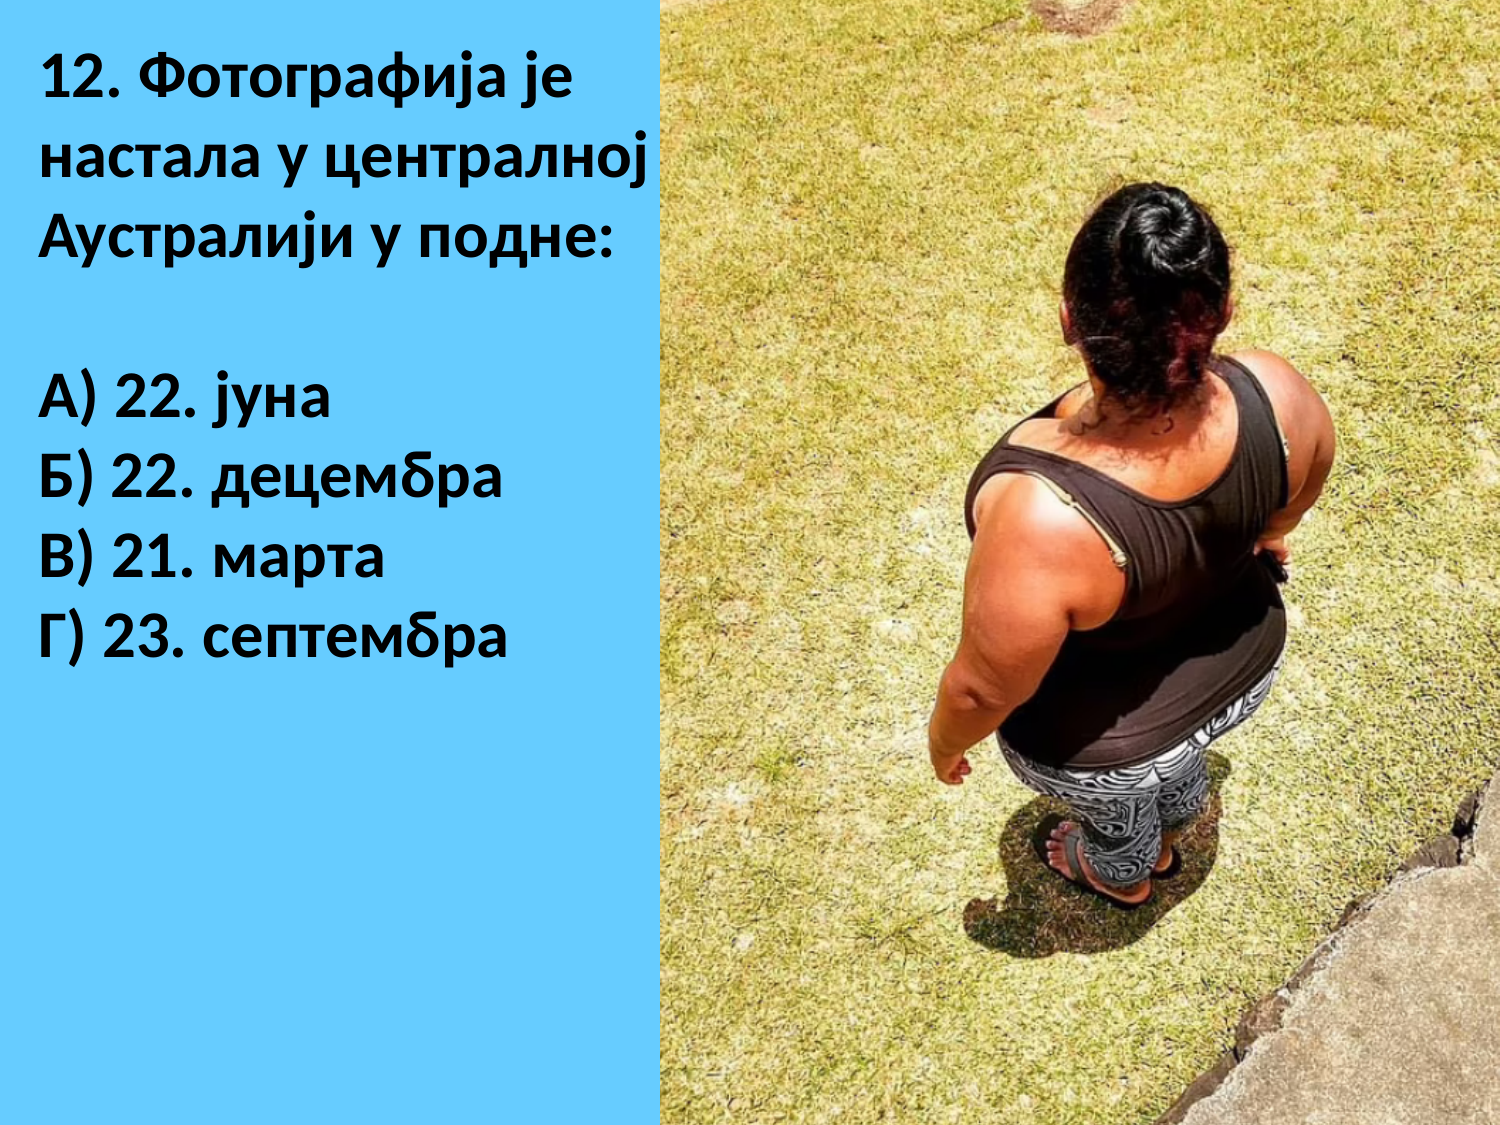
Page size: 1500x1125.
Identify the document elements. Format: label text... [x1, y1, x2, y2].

text_box [0, 4, 659, 192]
text_box 12. Фотографија је настала у централној Аустралији у подне: А) 22. јуна Б) 22. децембра В) 21. марта Г) 23. септембра [23, 23, 659, 758]
picture [659, 0, 1500, 1125]
